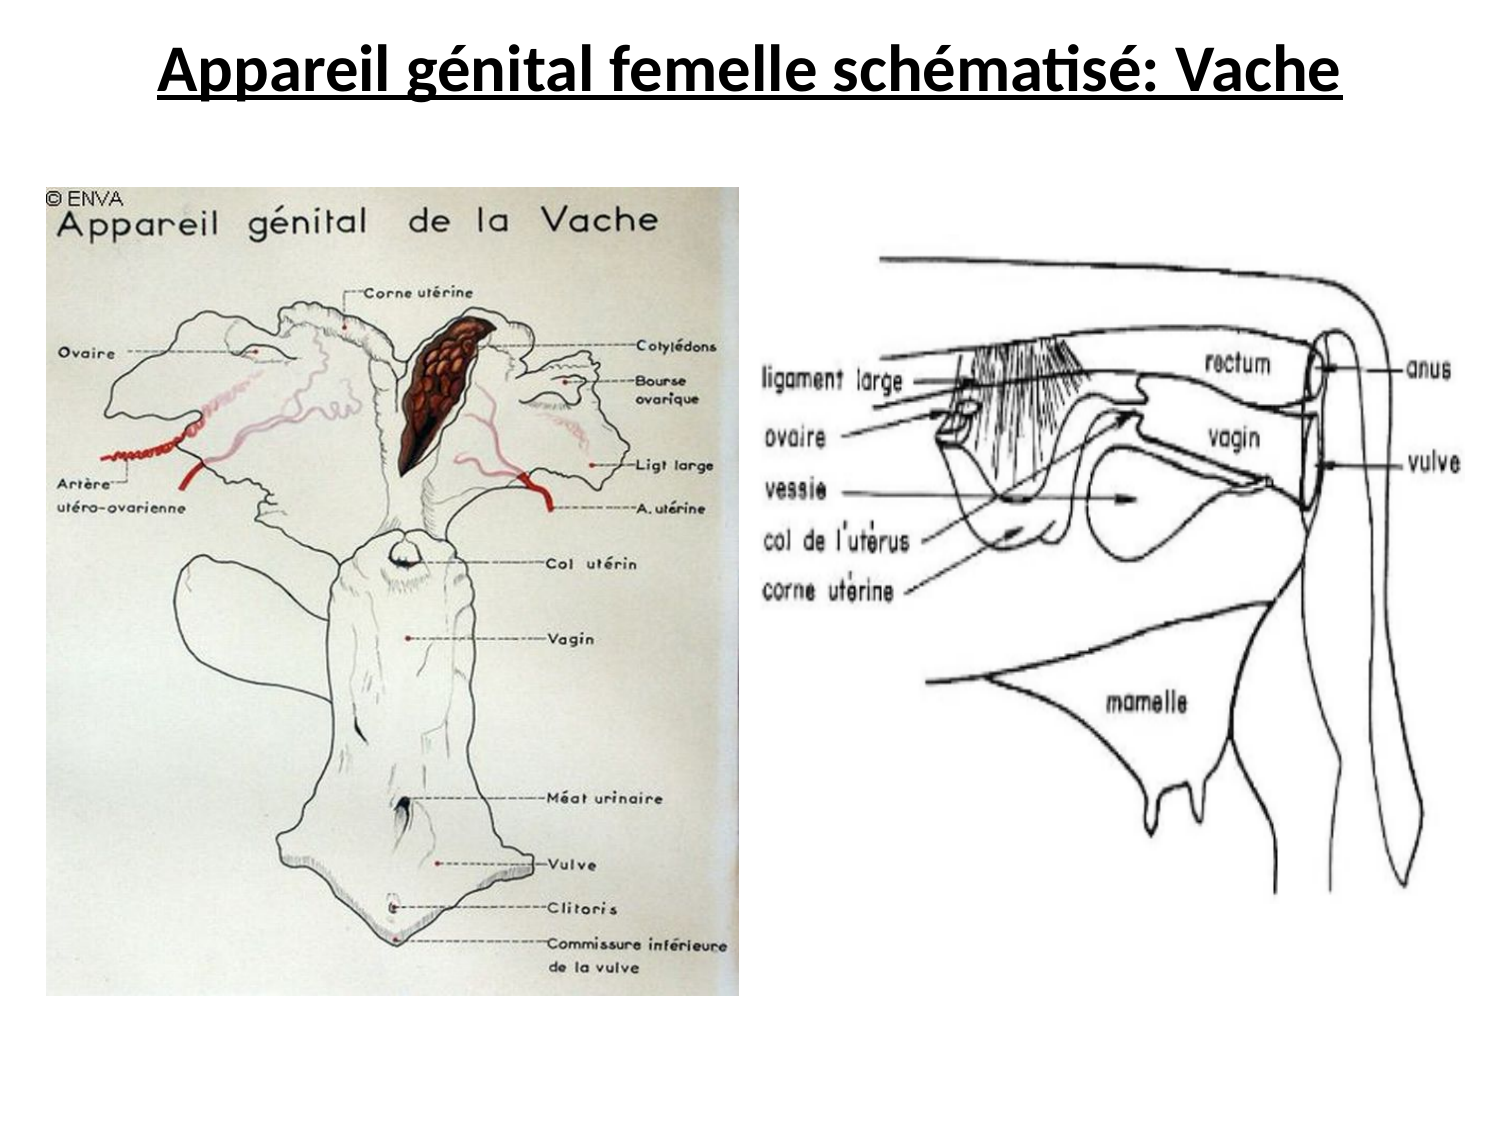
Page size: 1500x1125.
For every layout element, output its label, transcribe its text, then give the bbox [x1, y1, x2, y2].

title Appareil génital femelle schématisé: Vache [75, 0, 1425, 129]
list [743, 234, 1466, 905]
picture [46, 187, 739, 997]
